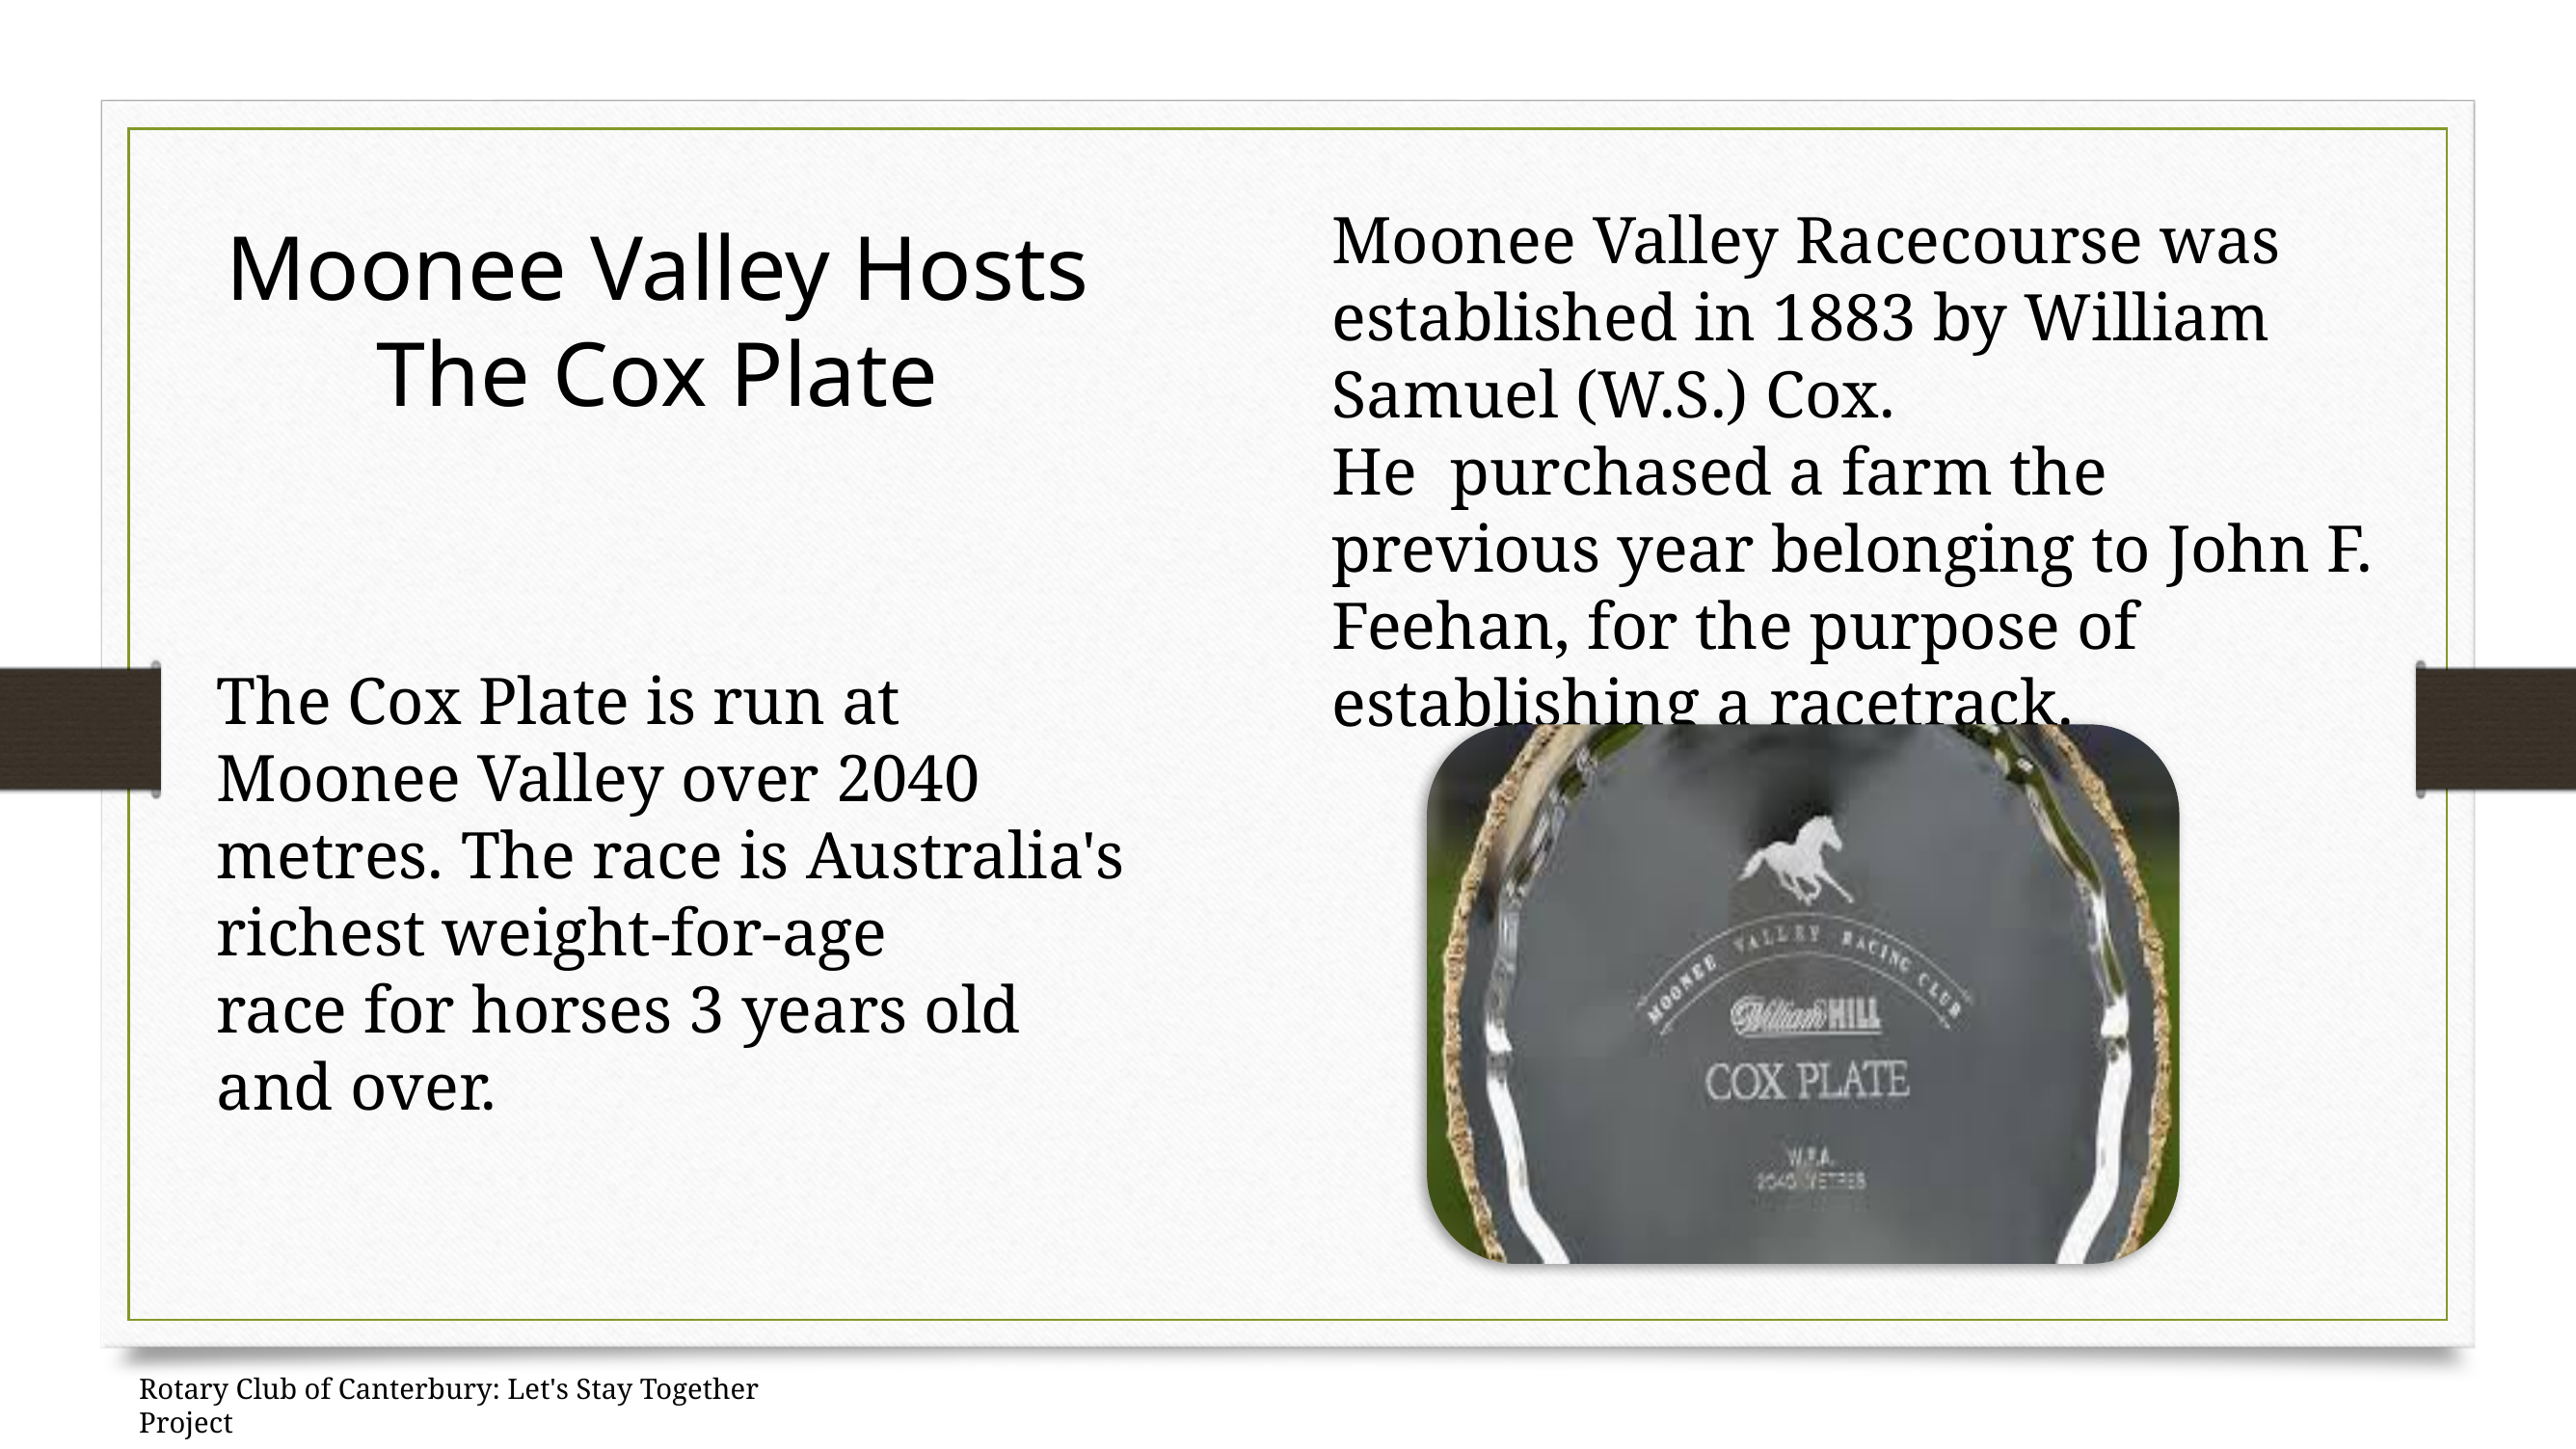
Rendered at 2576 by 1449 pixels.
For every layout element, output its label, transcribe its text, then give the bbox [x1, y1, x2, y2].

text_box The Cox Plate is run at Moonee Valley over 2040 metres. The race is Australia's richest weight-for-age race for horses 3 years old and over. [201, 653, 1149, 1131]
footer Rotary Club of Canterbury: Let's Stay Together Project [124, 1361, 830, 1449]
text_box Moonee Valley Racecourse was established in 1883 by William Samuel (W.S.) Cox. He purchased a farm the previous year belonging to John F. Feehan, for the purpose of establishing a racetrack. [1317, 192, 2397, 746]
text_box Moonee Valley Hosts The Cox Plate [170, 203, 1146, 431]
picture [0, 0, 2576, 1449]
